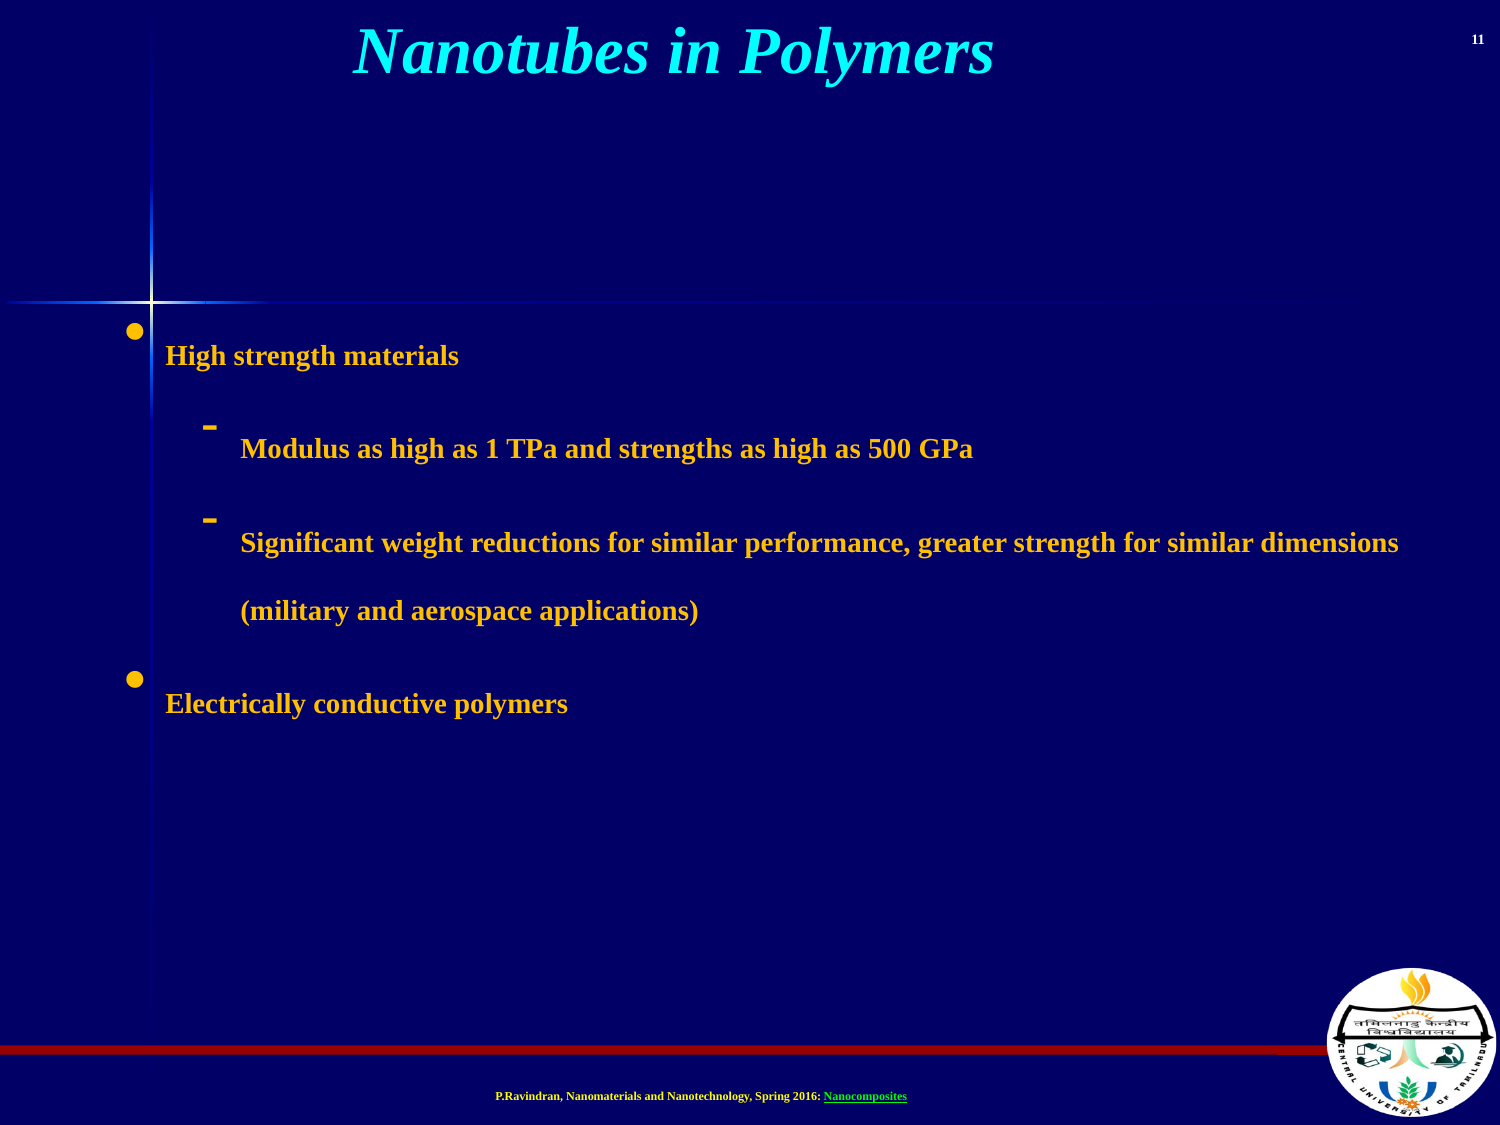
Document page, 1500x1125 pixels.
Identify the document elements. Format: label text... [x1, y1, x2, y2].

slide_number 11 [1435, 0, 1500, 60]
picture [1316, 952, 1500, 1125]
list High strength materials Modulus as high as 1 TPa and strengths as high as 500 GPa Significant weight reductions for similar performance, greater strength for similar dimensions (military and aerospace applications) Electrically conductive polymers [111, 295, 1462, 949]
title Nanotubes in Polymers [0, 0, 1350, 124]
